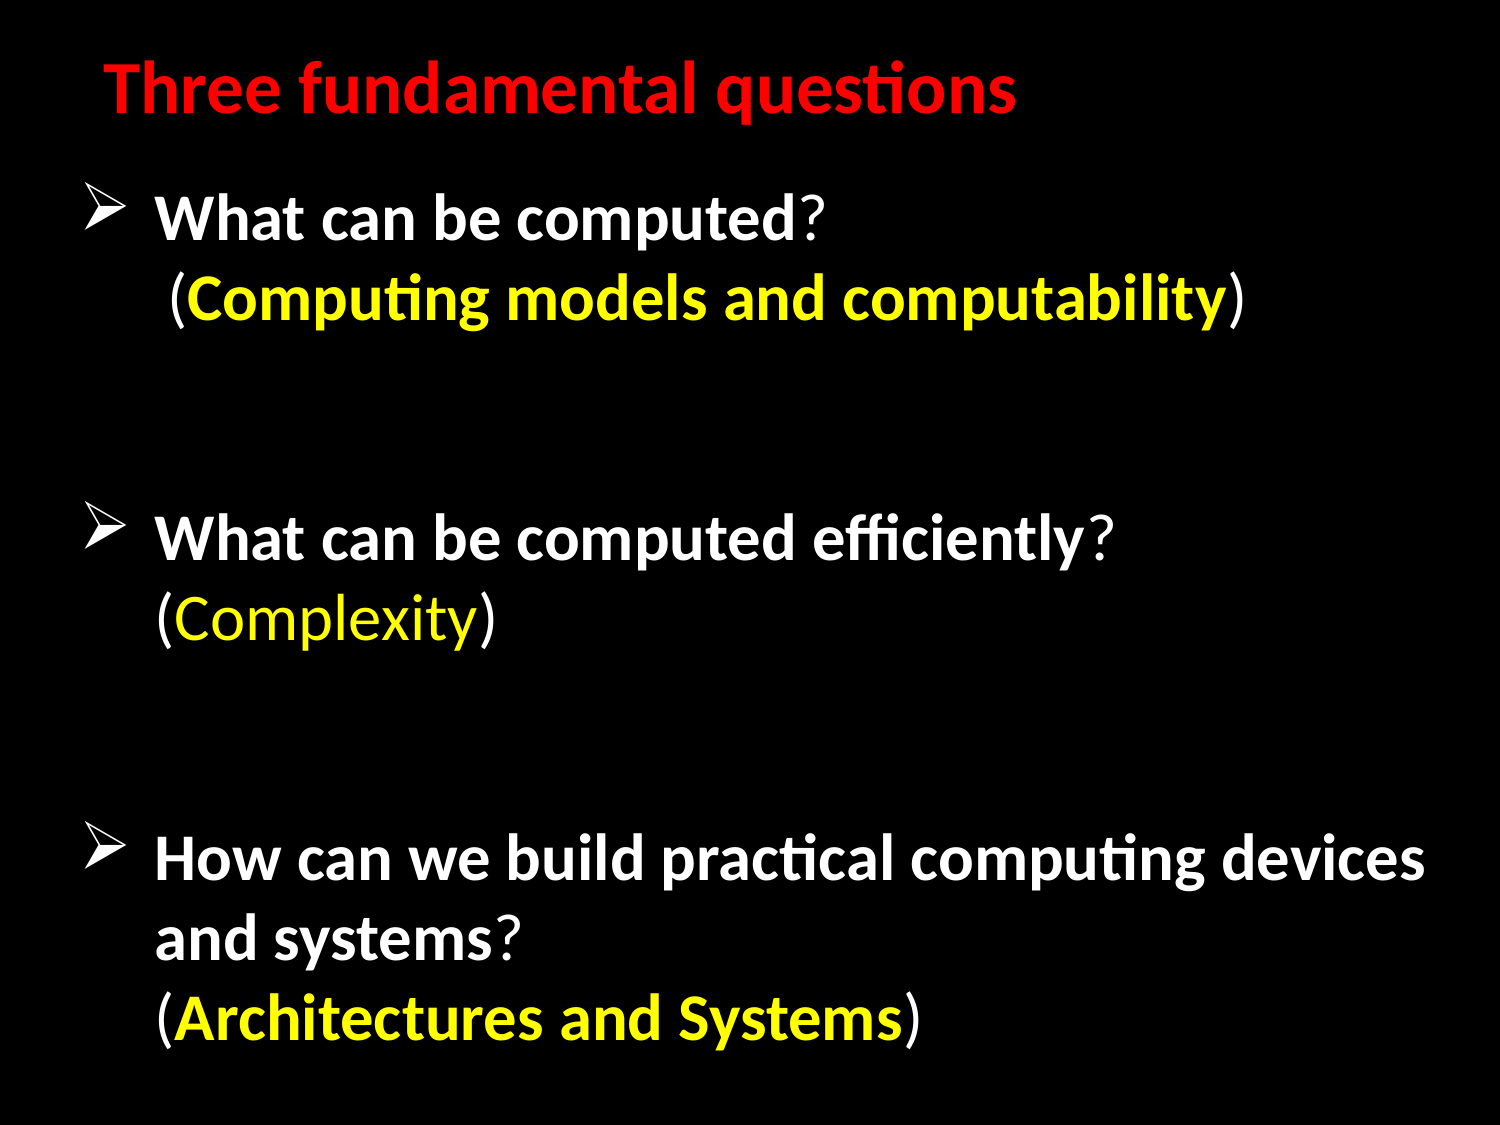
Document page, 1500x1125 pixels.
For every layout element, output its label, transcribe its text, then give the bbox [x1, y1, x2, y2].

text_box Three fundamental questions [88, 30, 1353, 136]
text_box What can be computed? (Computing models and computability) What can be computed efficiently? (Complexity) How can we build practical computing devices and systems? (Architectures and Systems) [64, 166, 1471, 1061]
